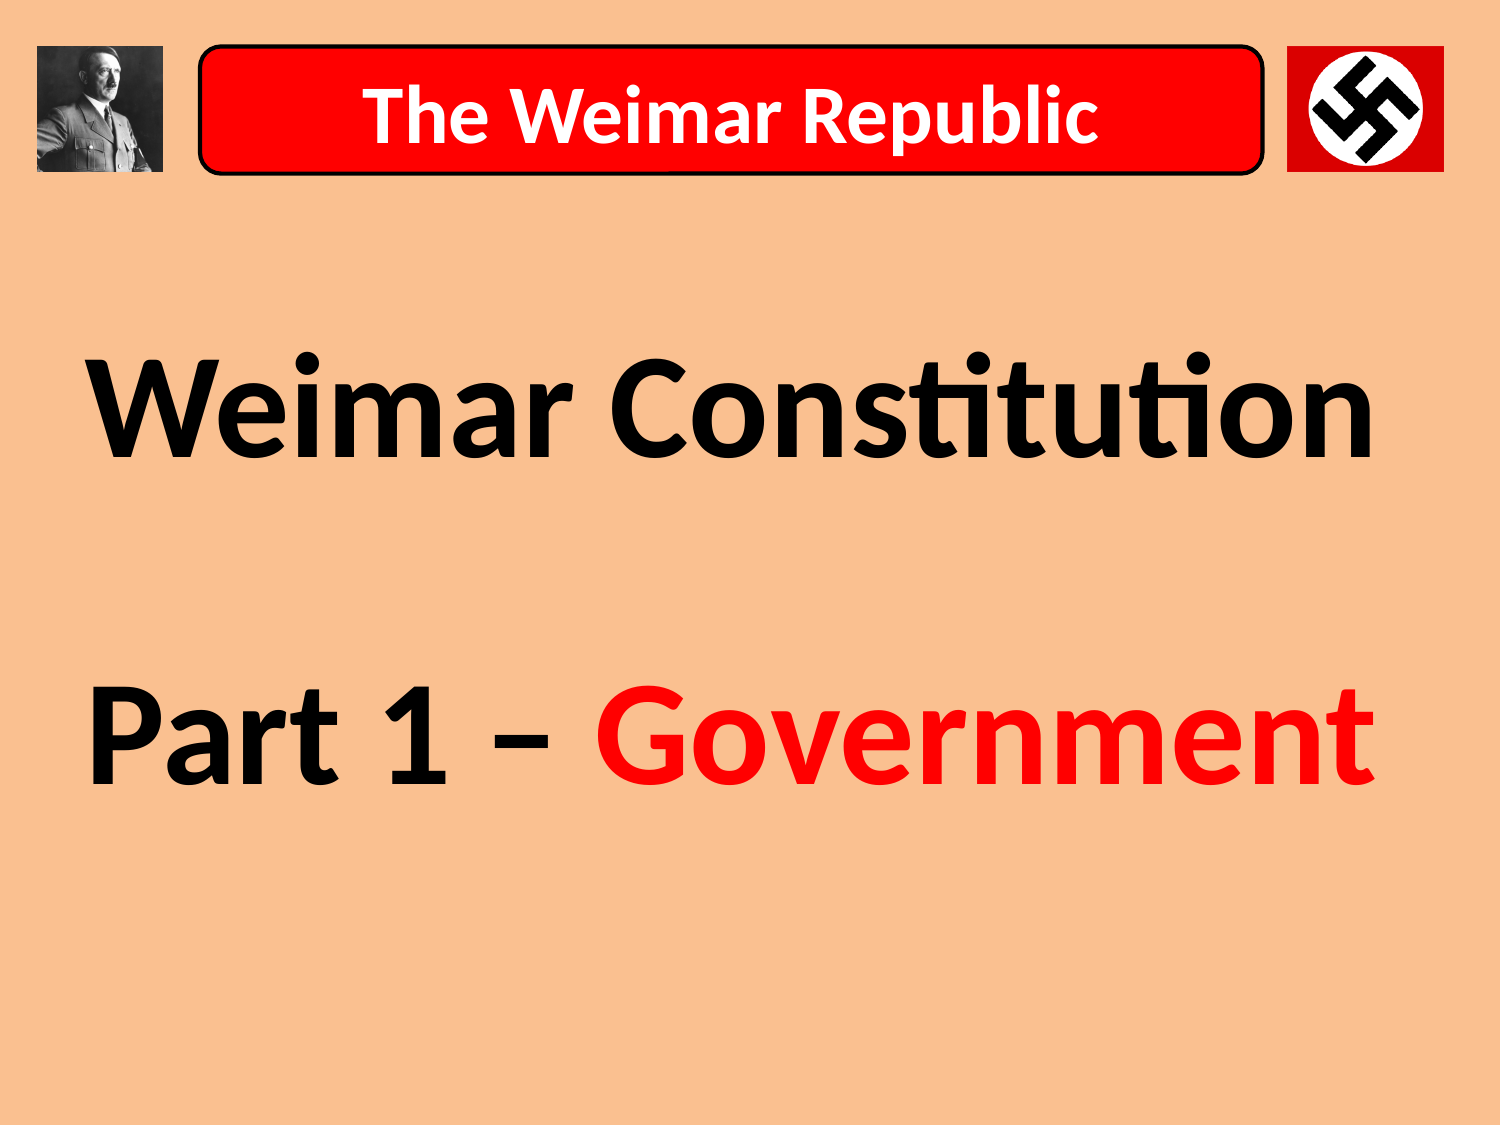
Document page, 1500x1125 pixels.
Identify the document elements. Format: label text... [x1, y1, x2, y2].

picture [37, 46, 163, 172]
text_box Weimar Constitution Part 1 – Government [35, 299, 1427, 823]
text_box The Weimar Republic [197, 44, 1265, 176]
picture [1287, 46, 1444, 172]
